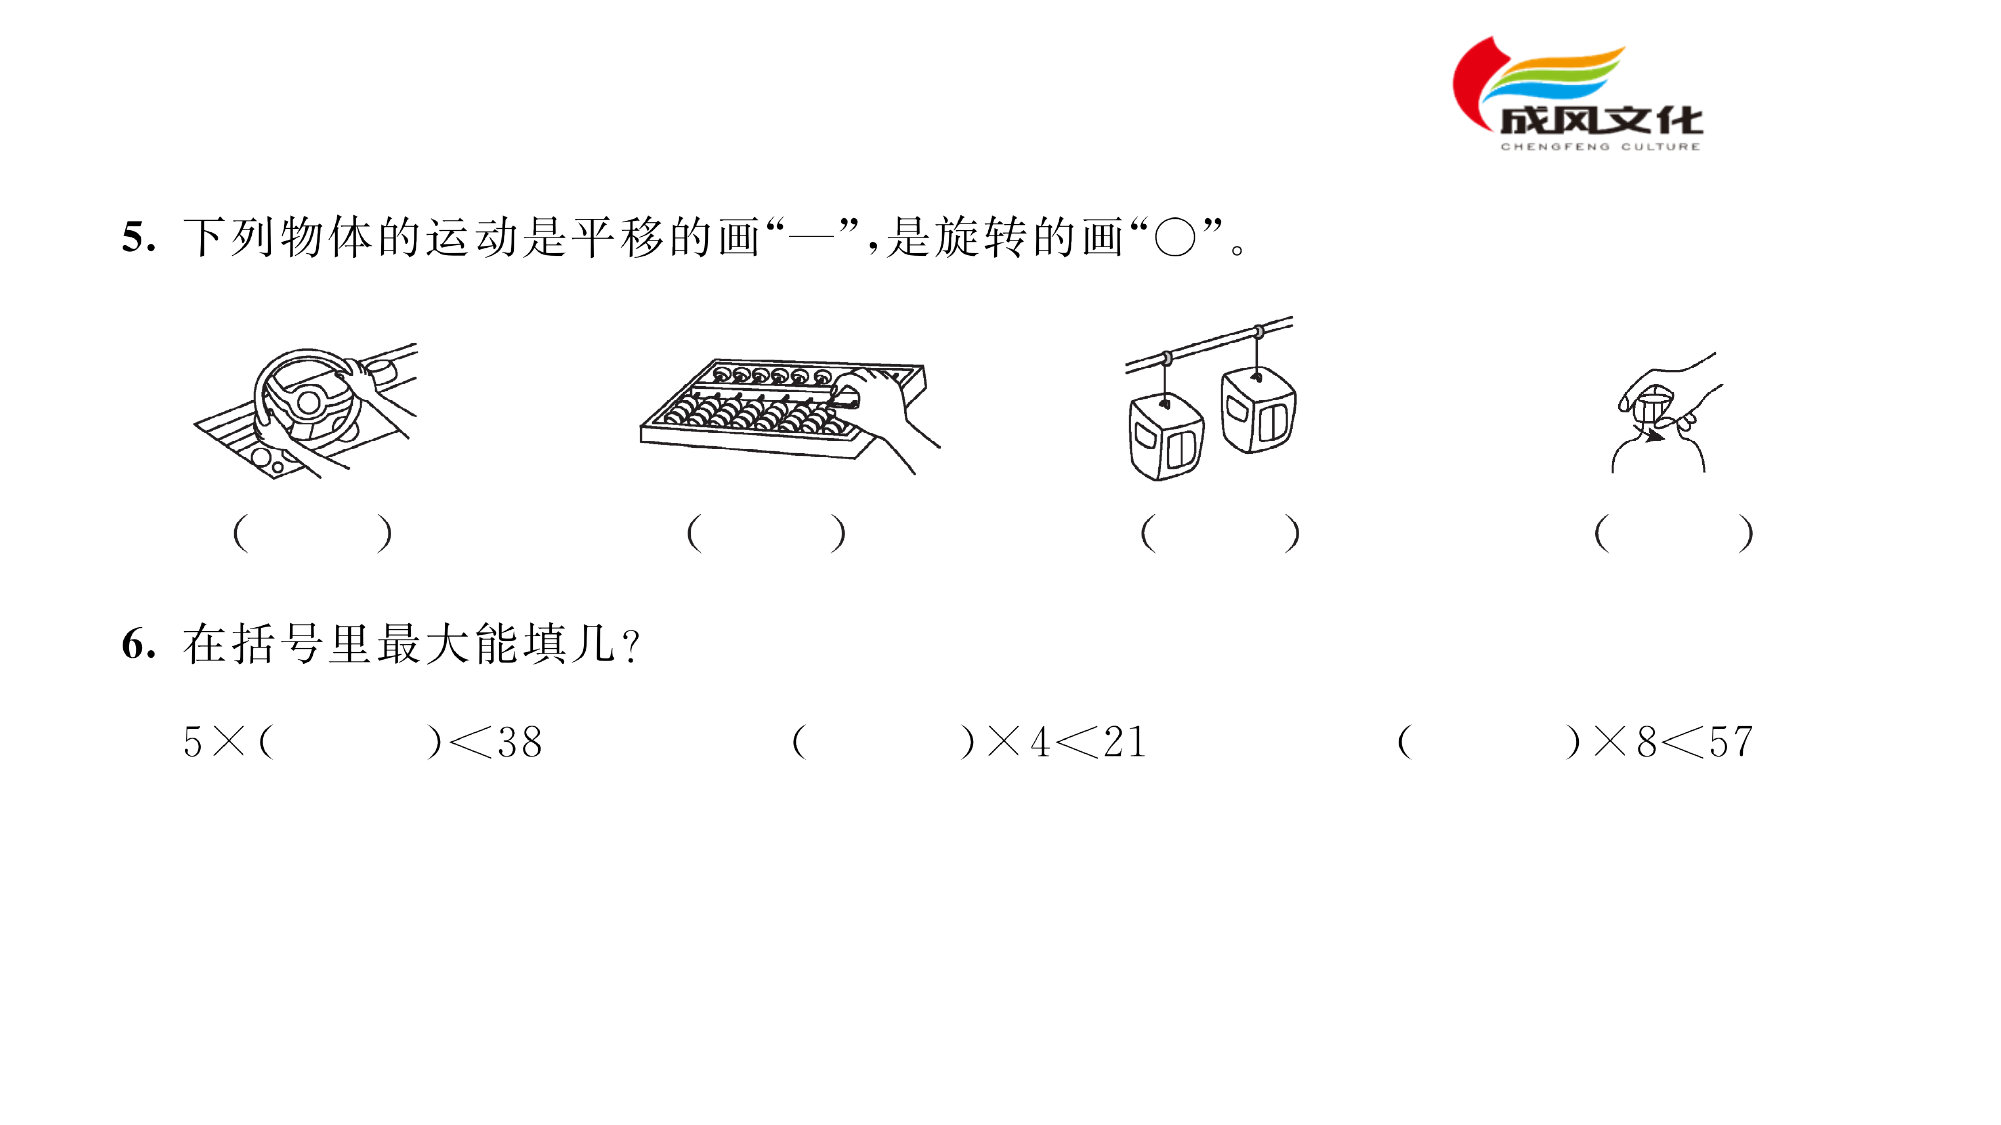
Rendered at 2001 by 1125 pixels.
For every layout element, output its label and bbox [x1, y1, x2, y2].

picture [118, 30, 2000, 801]
